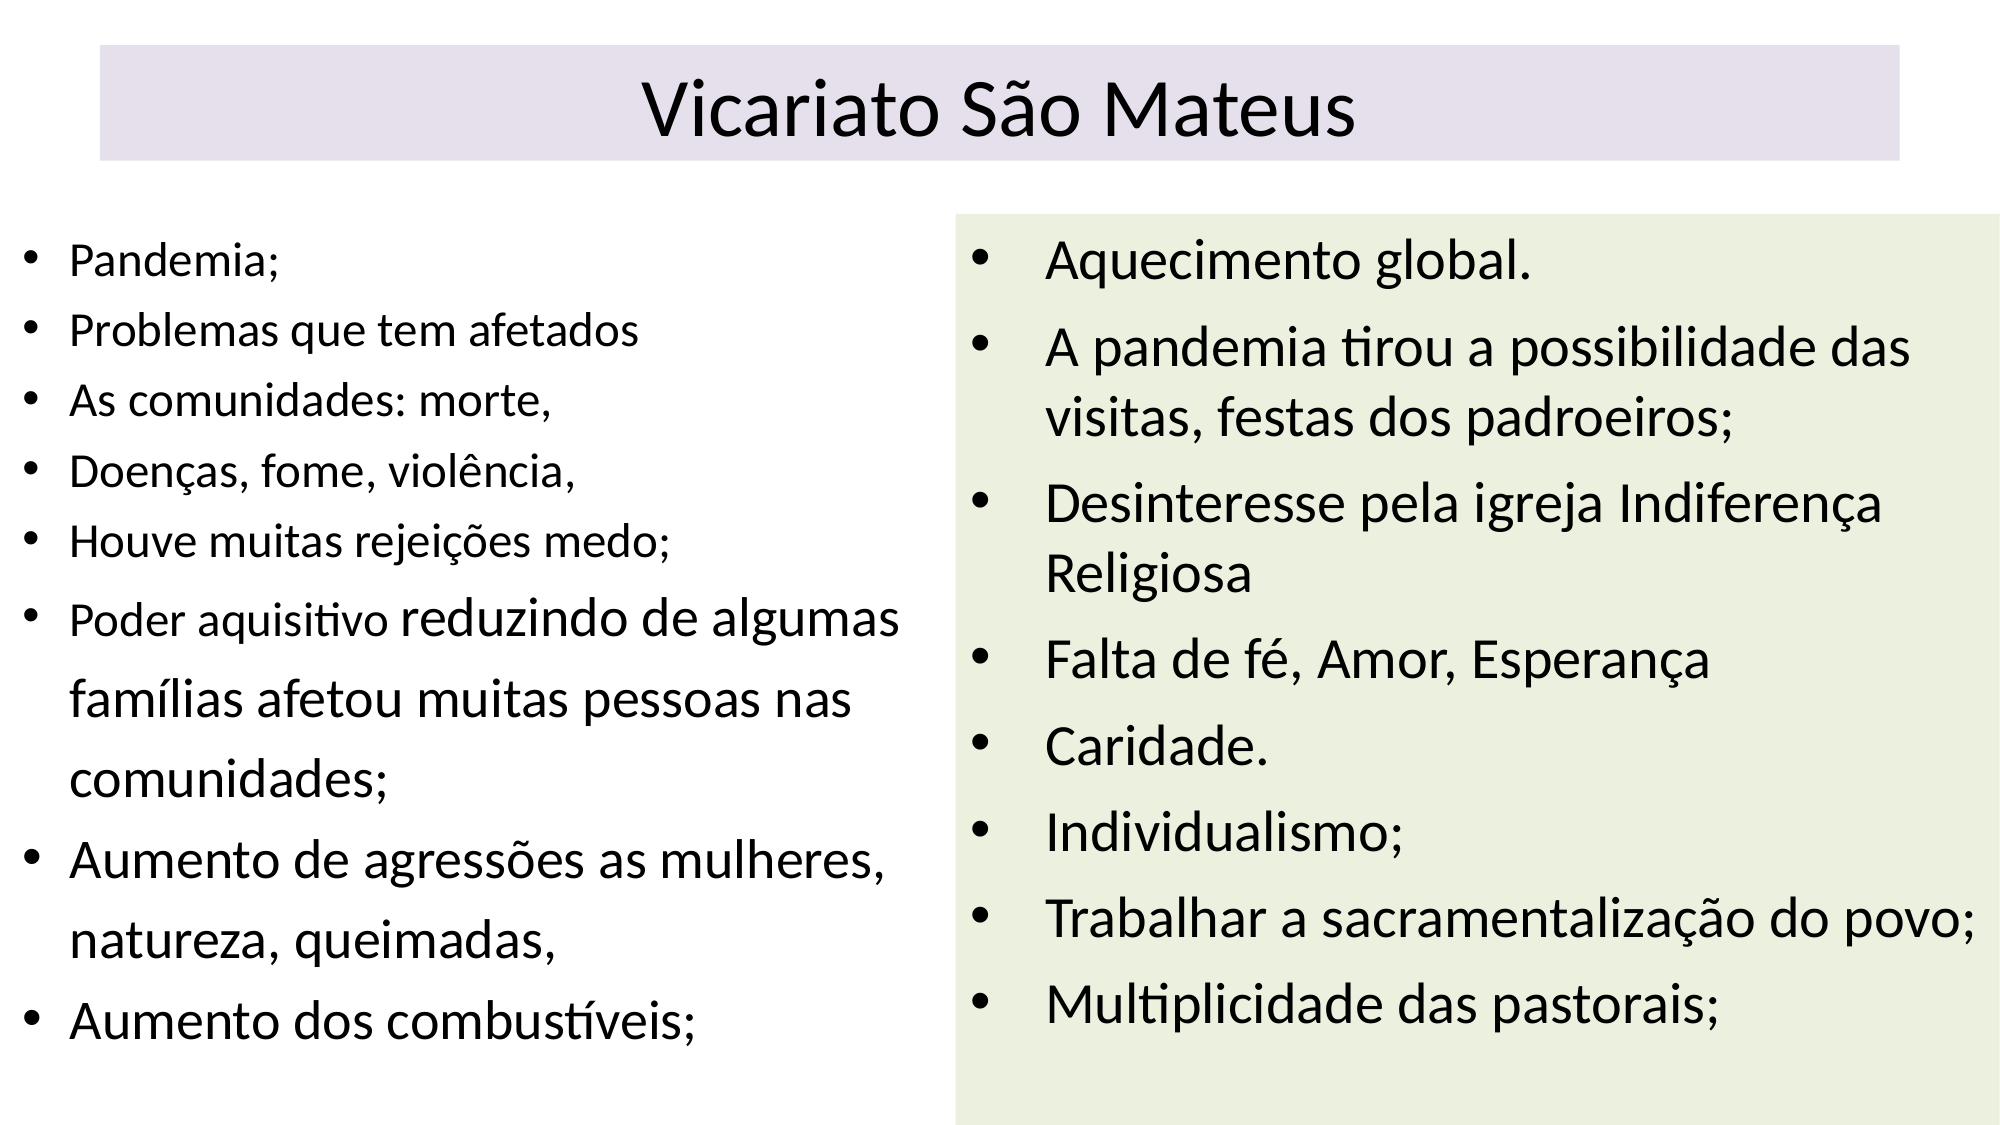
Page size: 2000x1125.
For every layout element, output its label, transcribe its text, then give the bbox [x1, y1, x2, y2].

text_box Pandemia; Problemas que tem afetados As comunidades: morte, Doenças, fome, violência, Houve muitas rejeições medo; Poder aquisitivo reduzindo de algumas famílias afetou muitas pessoas nas comunidades; Aumento de agressões as mulheres, natureza, queimadas, Aumento dos combustíveis; [7, 208, 965, 1125]
text_box Vicariato São Mateus [99, 45, 1900, 161]
text_box Aquecimento global. A pandemia tirou a possibilidade das visitas, festas dos padroeiros; Desinteresse pela igreja Indiferença Religiosa Falta de fé, Amor, Esperança Caridade. Individualismo; Trabalhar a sacramentalização do povo; Multiplicidade das pastorais; [955, 213, 2000, 1125]
